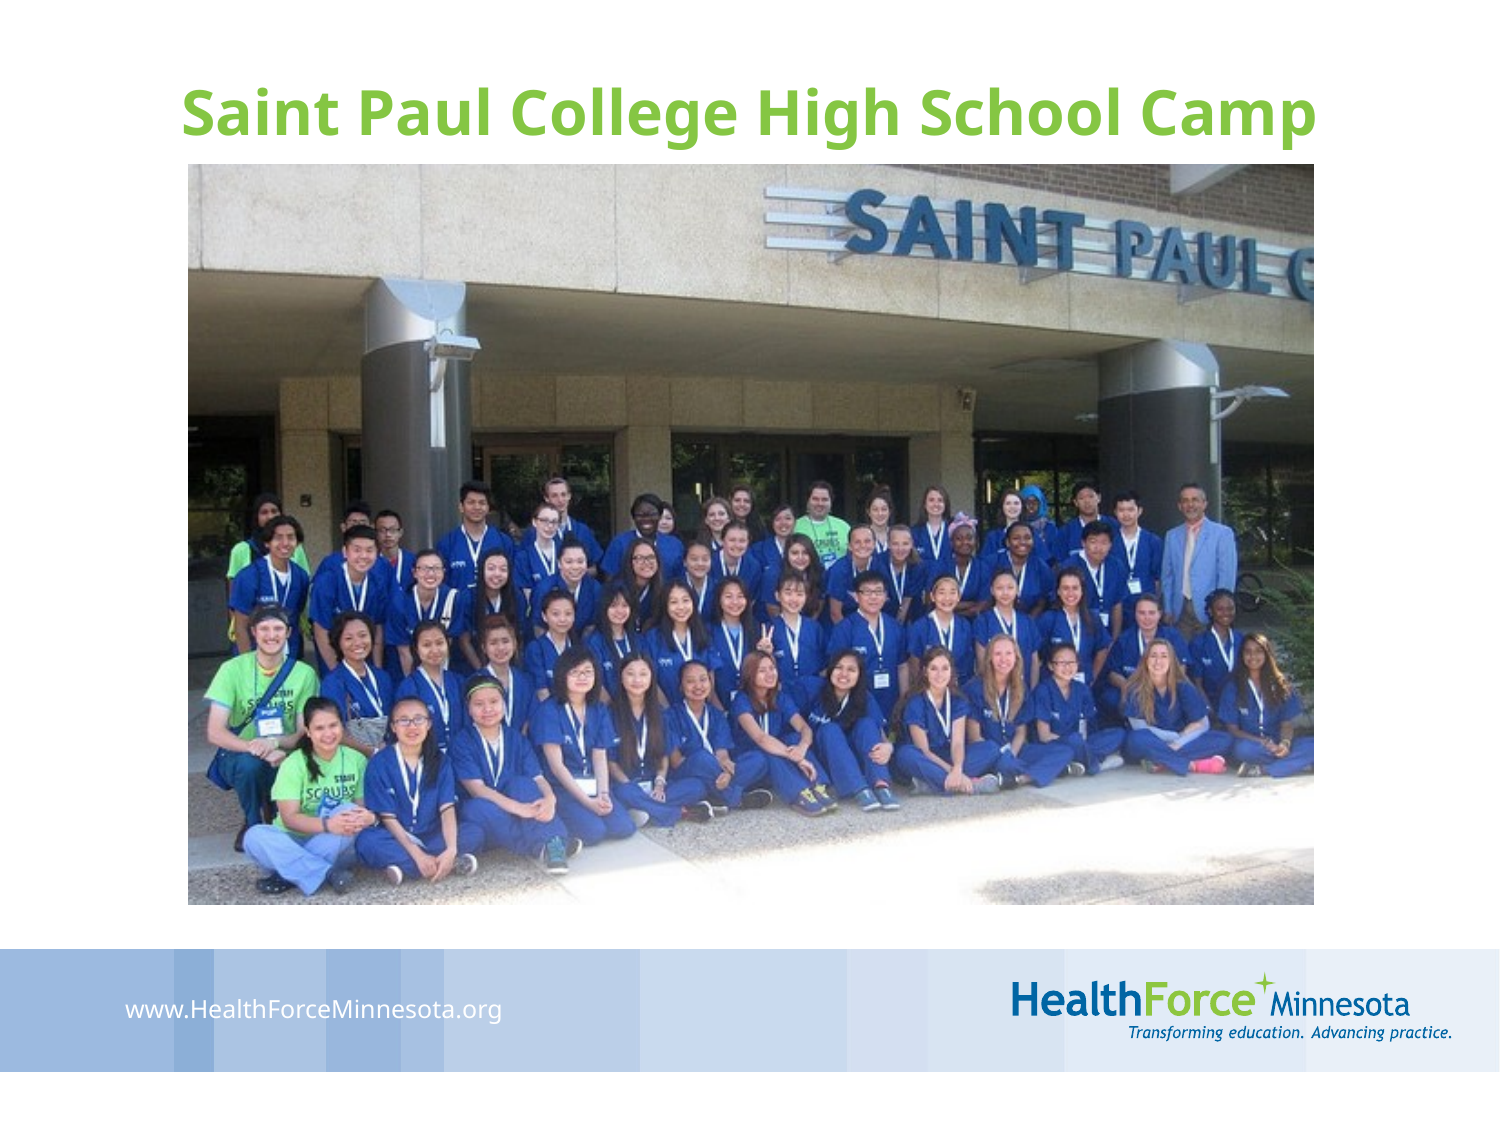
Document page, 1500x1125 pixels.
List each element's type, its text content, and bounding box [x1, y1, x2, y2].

picture [187, 164, 1314, 906]
title Saint Paul College High School Camp [125, 45, 1375, 175]
picture [0, 949, 1500, 1072]
